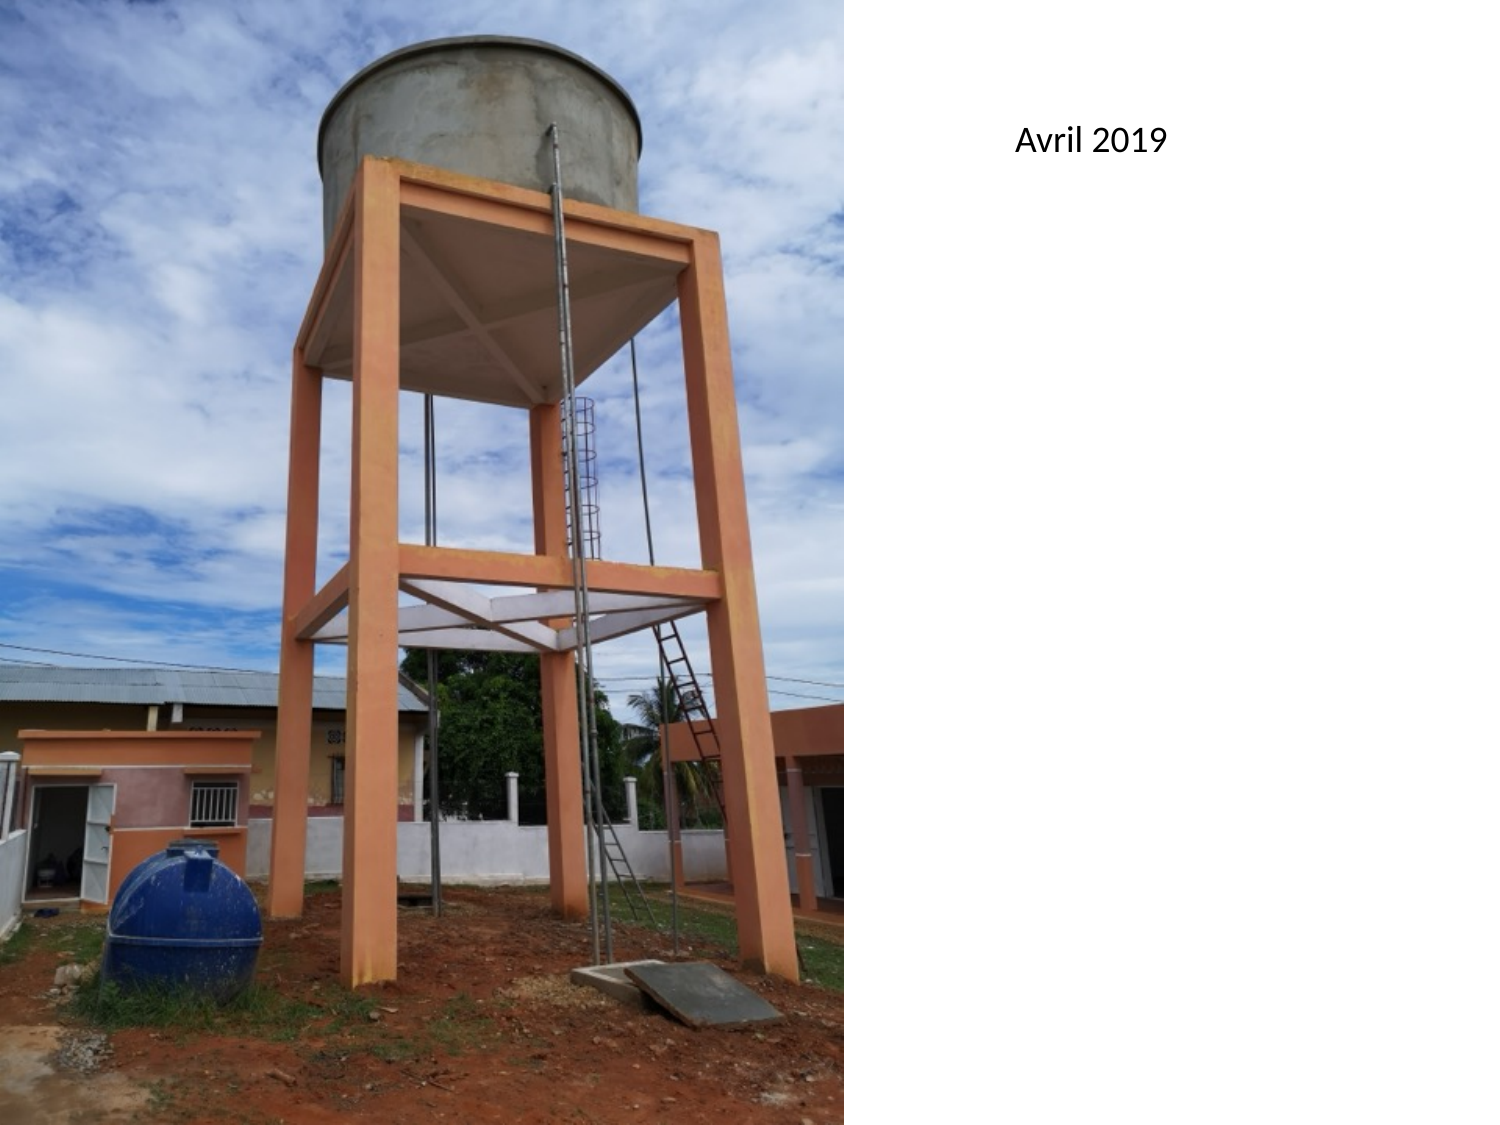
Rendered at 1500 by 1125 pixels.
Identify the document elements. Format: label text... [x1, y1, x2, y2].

picture [0, 0, 844, 1125]
text_box Avril 2019 [1000, 107, 1183, 168]
